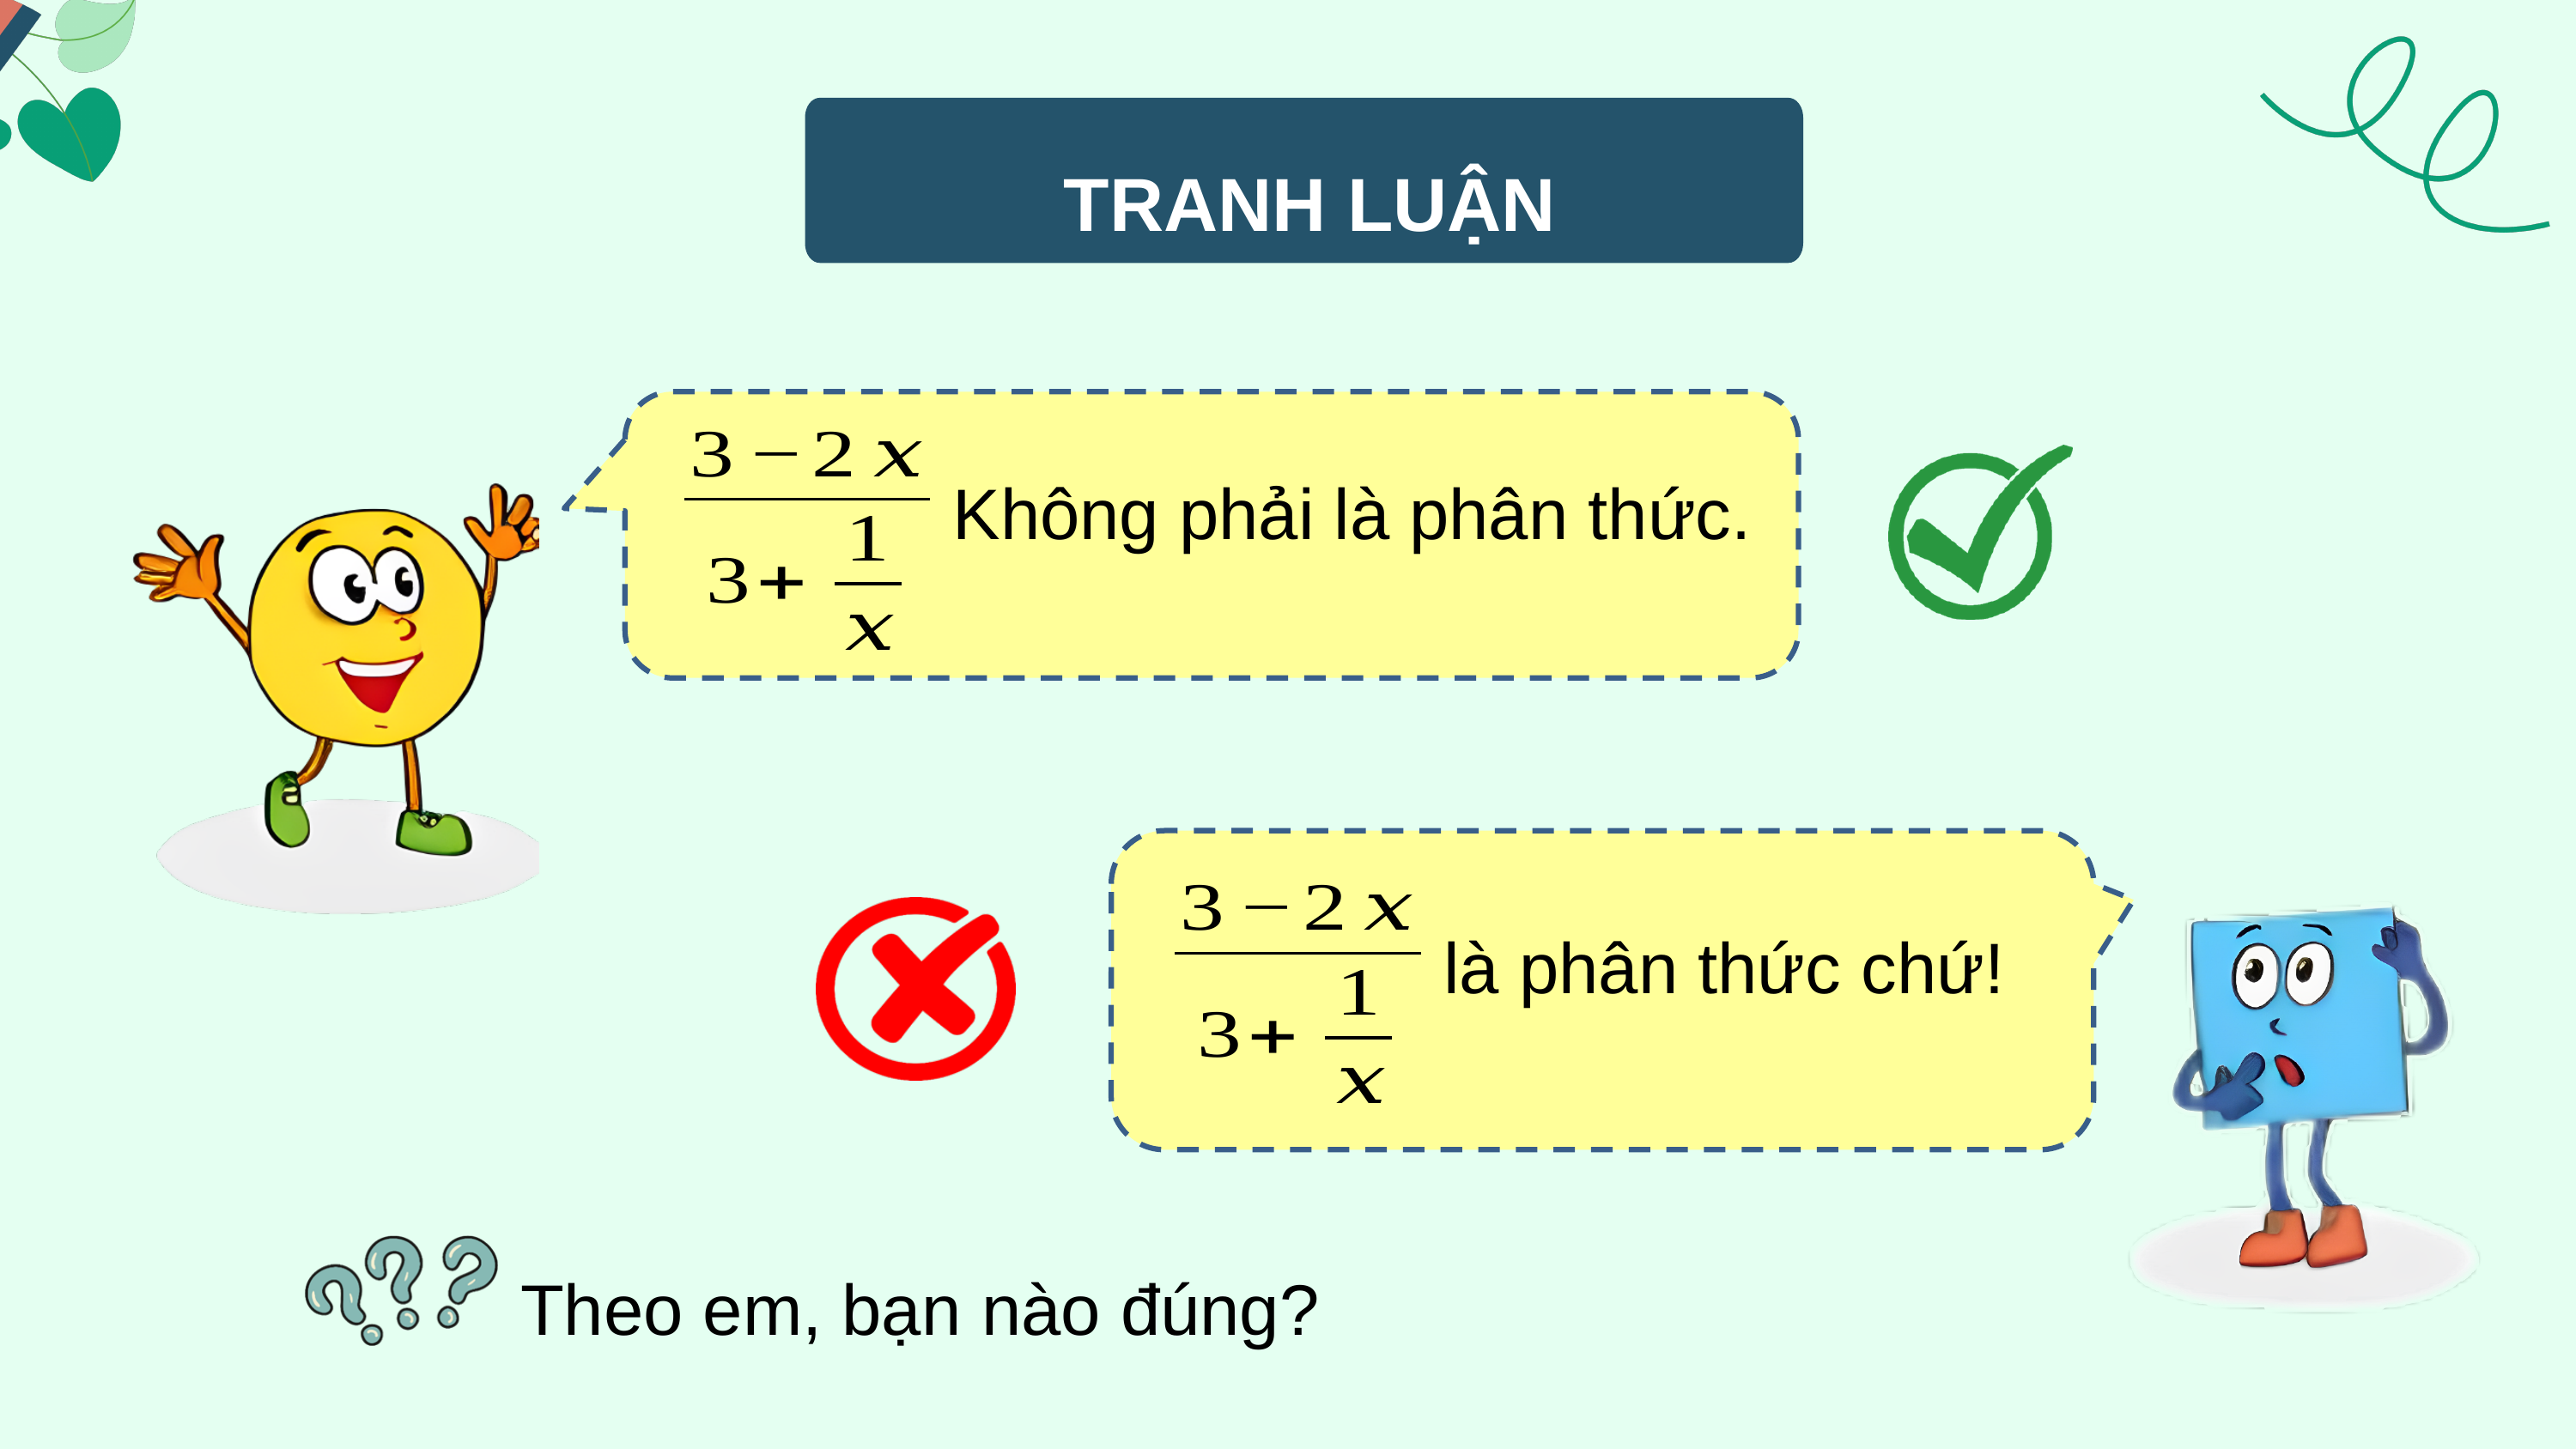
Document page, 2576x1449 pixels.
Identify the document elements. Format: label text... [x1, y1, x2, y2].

picture [0, 0, 199, 223]
picture [301, 1232, 504, 1347]
picture [2260, 0, 2575, 319]
picture [2081, 806, 2544, 1347]
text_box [805, 97, 1804, 264]
picture [815, 897, 1016, 1082]
picture [76, 419, 540, 937]
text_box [624, 391, 1799, 678]
picture [1888, 445, 2073, 621]
text_box Theo em, bạn nào đúng? [507, 1257, 1333, 1356]
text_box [1110, 830, 2107, 1150]
